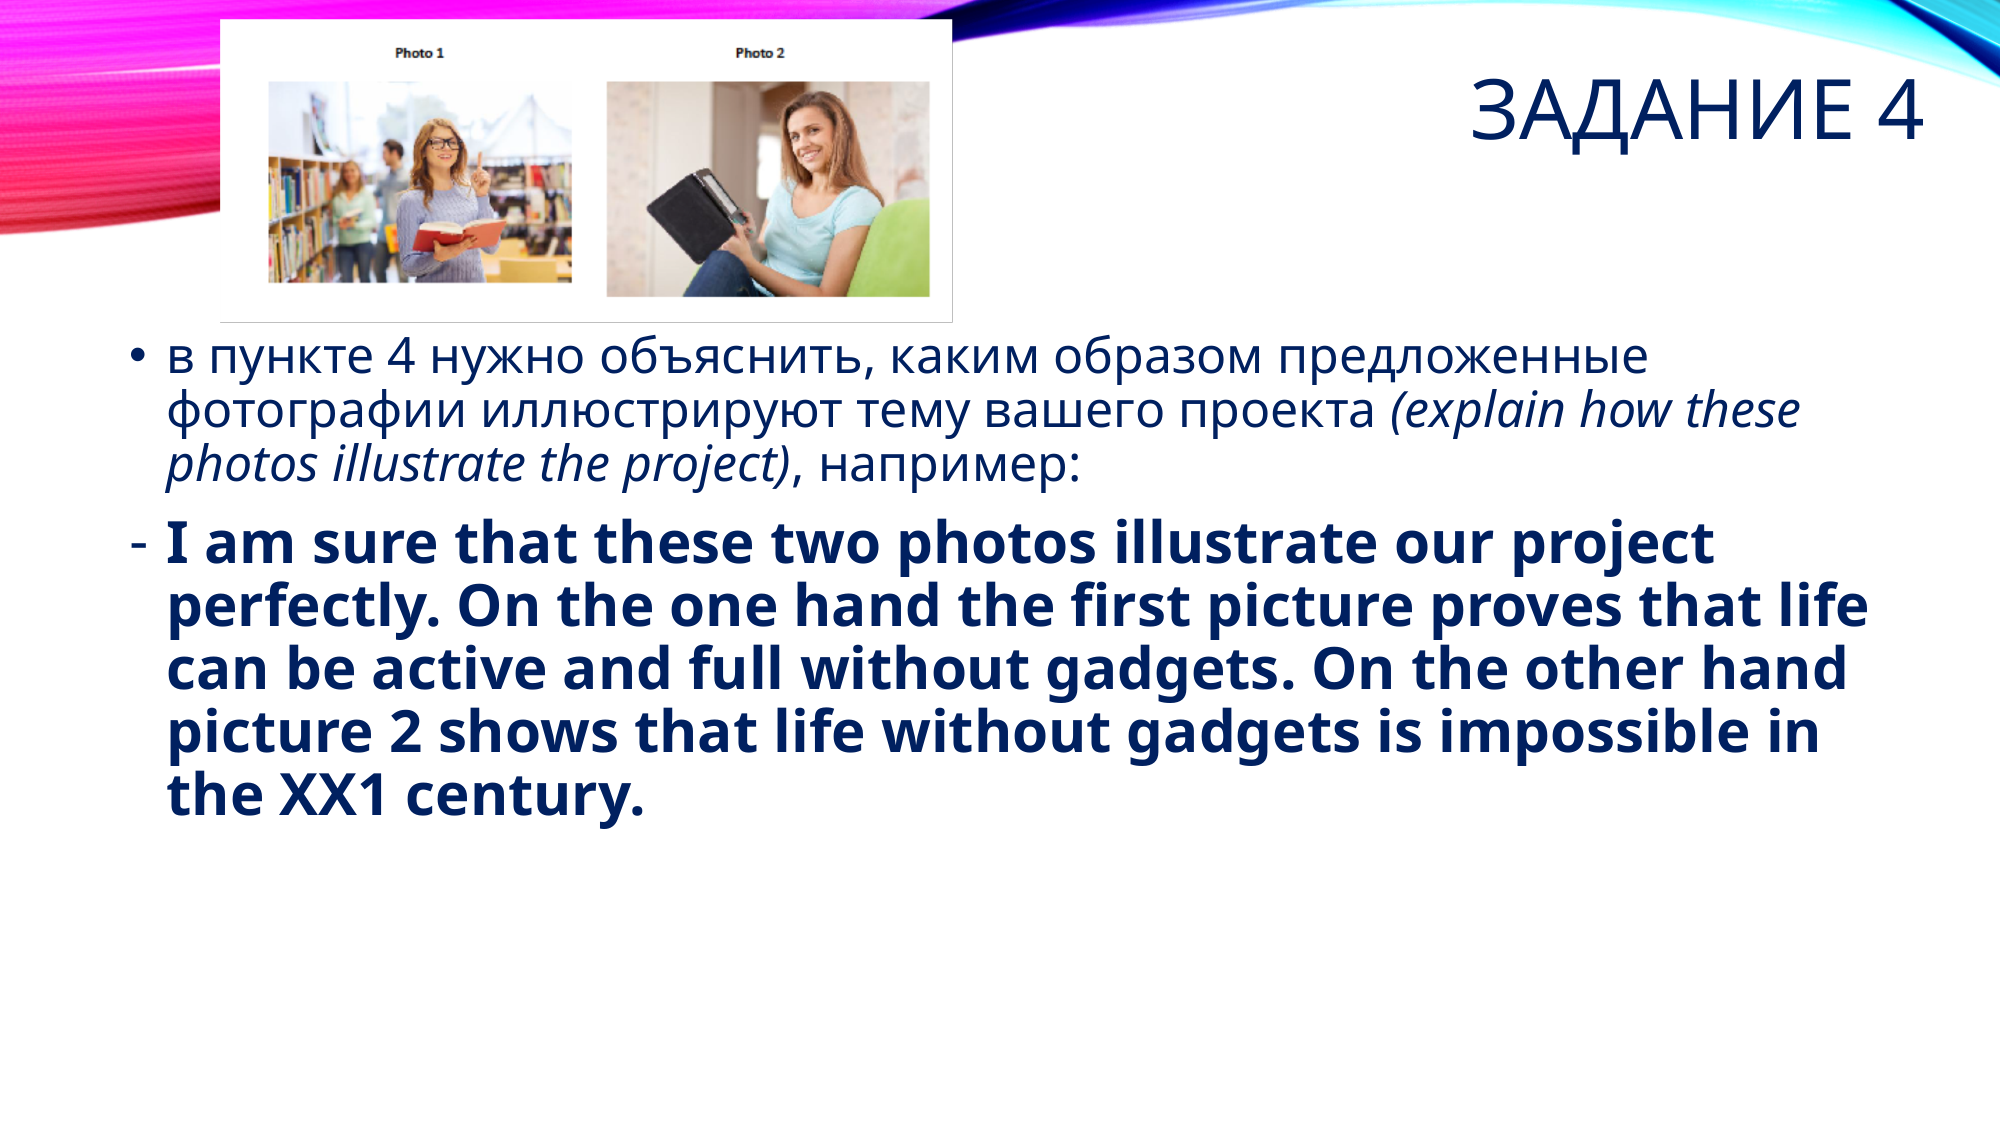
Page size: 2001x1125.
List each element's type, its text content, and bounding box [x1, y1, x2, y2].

list в пункте 4 нужно объяснить, каким образом предложенные фотографии иллюстрируют тему вашего проекта (explain how these photos illustrate the project), например: I am sure that these two photos illustrate our project perfectly. On the one hand the first picture proves that life can be active and full without gadgets. On the other hand picture 2 shows that life without gadgets is impossible in the XX1 century. [114, 323, 1888, 1021]
title Задание 4 [953, 56, 1940, 269]
picture [1910, 0, 2000, 45]
picture [0, 0, 2000, 324]
picture [1890, 0, 2000, 75]
